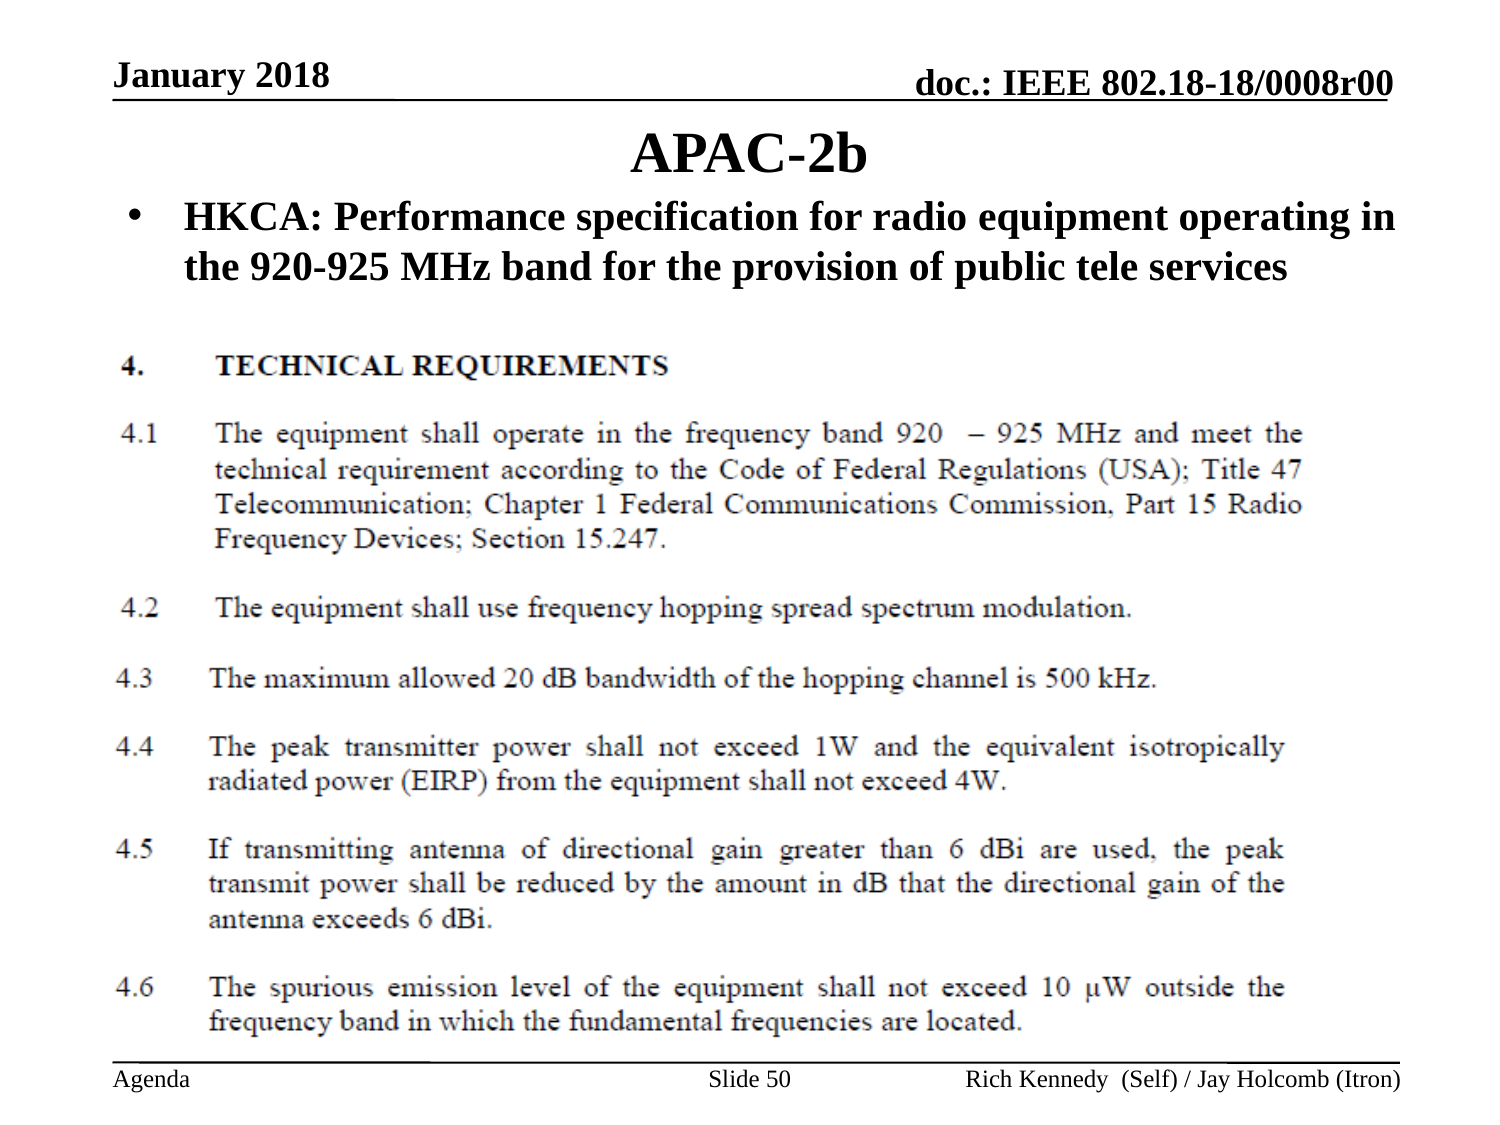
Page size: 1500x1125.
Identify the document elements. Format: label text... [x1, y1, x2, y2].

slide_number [112, 49, 463, 95]
picture [112, 346, 1313, 642]
list HKCA: Performance specification for radio equipment operating in the 920-925 MHz band for the provision of public tele services [112, 138, 1451, 877]
slide_number Slide 50 [699, 1061, 800, 1123]
footer Rich Kennedy (Self) / Jay Holcomb (Itron) [878, 1061, 1402, 1093]
title APAC-2b [112, 98, 1388, 138]
picture [112, 657, 1301, 1048]
